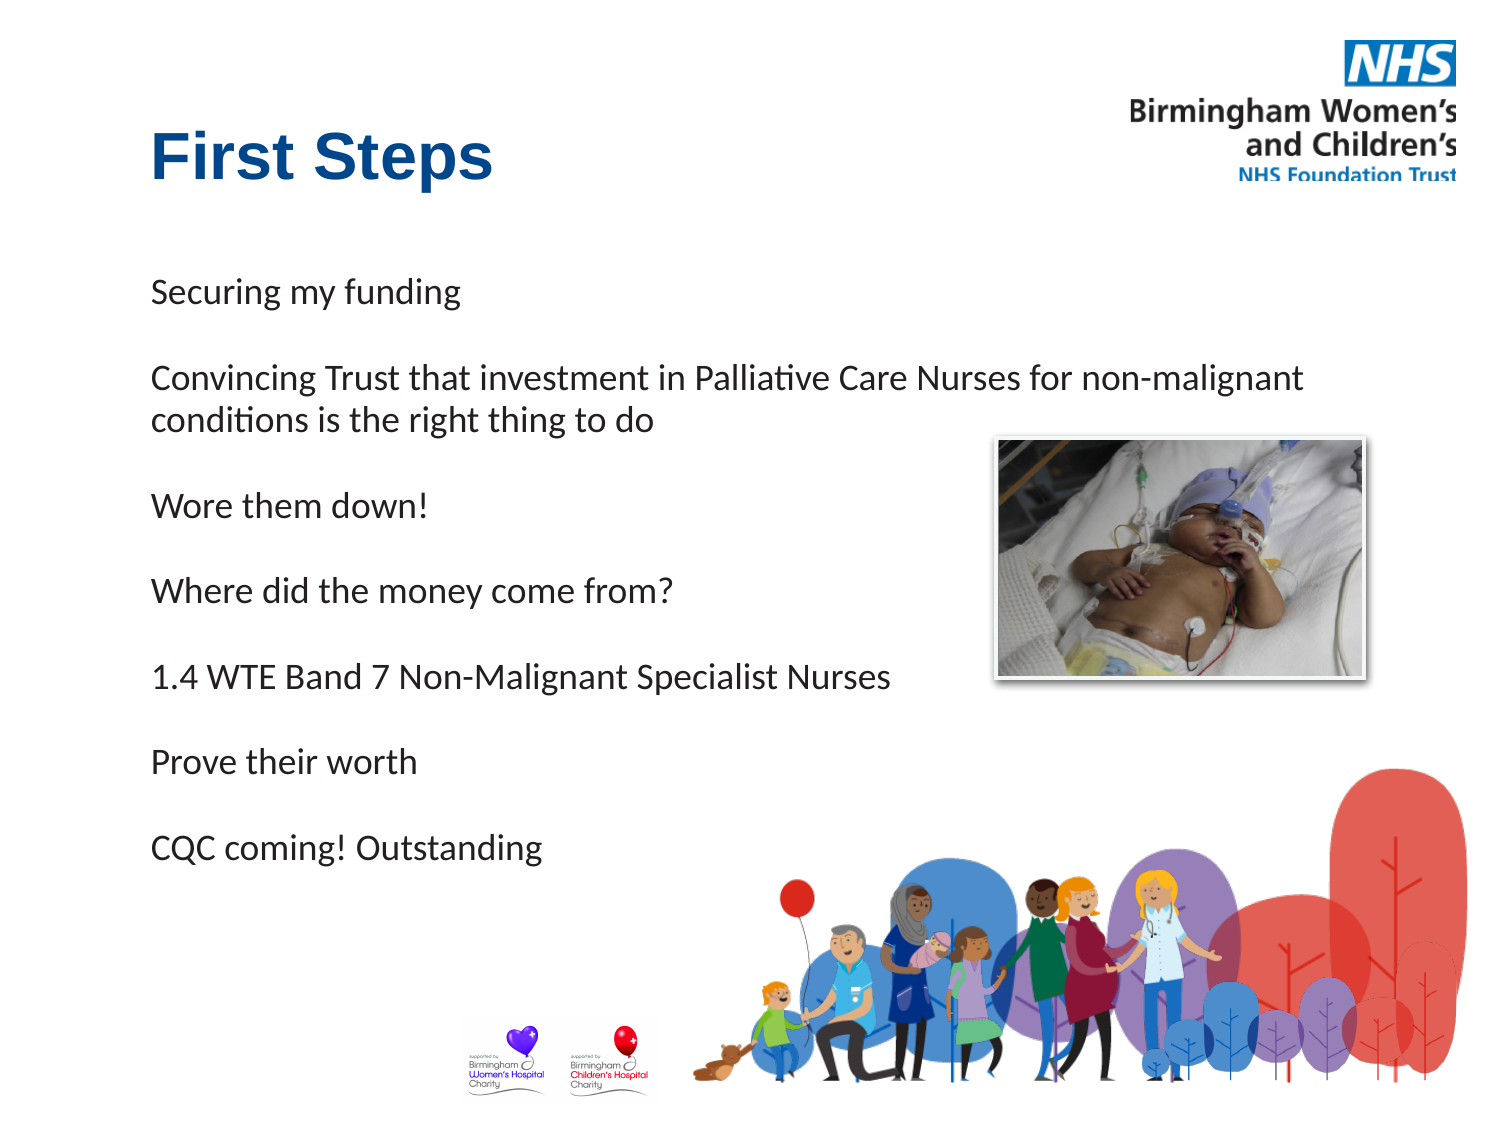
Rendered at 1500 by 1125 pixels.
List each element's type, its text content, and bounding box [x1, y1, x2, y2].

subtitle First Steps Securing my funding Convincing Trust that investment in Palliative Care Nurses for non-malignant conditions is the right thing to do Wore them down! Where did the money come from? 1.4 WTE Band 7 Non-Malignant Specialist Nurses Prove their worth CQC coming! Outstanding [135, 31, 1363, 121]
picture [997, 439, 1363, 677]
picture [689, 765, 1476, 1089]
picture [461, 1014, 658, 1106]
